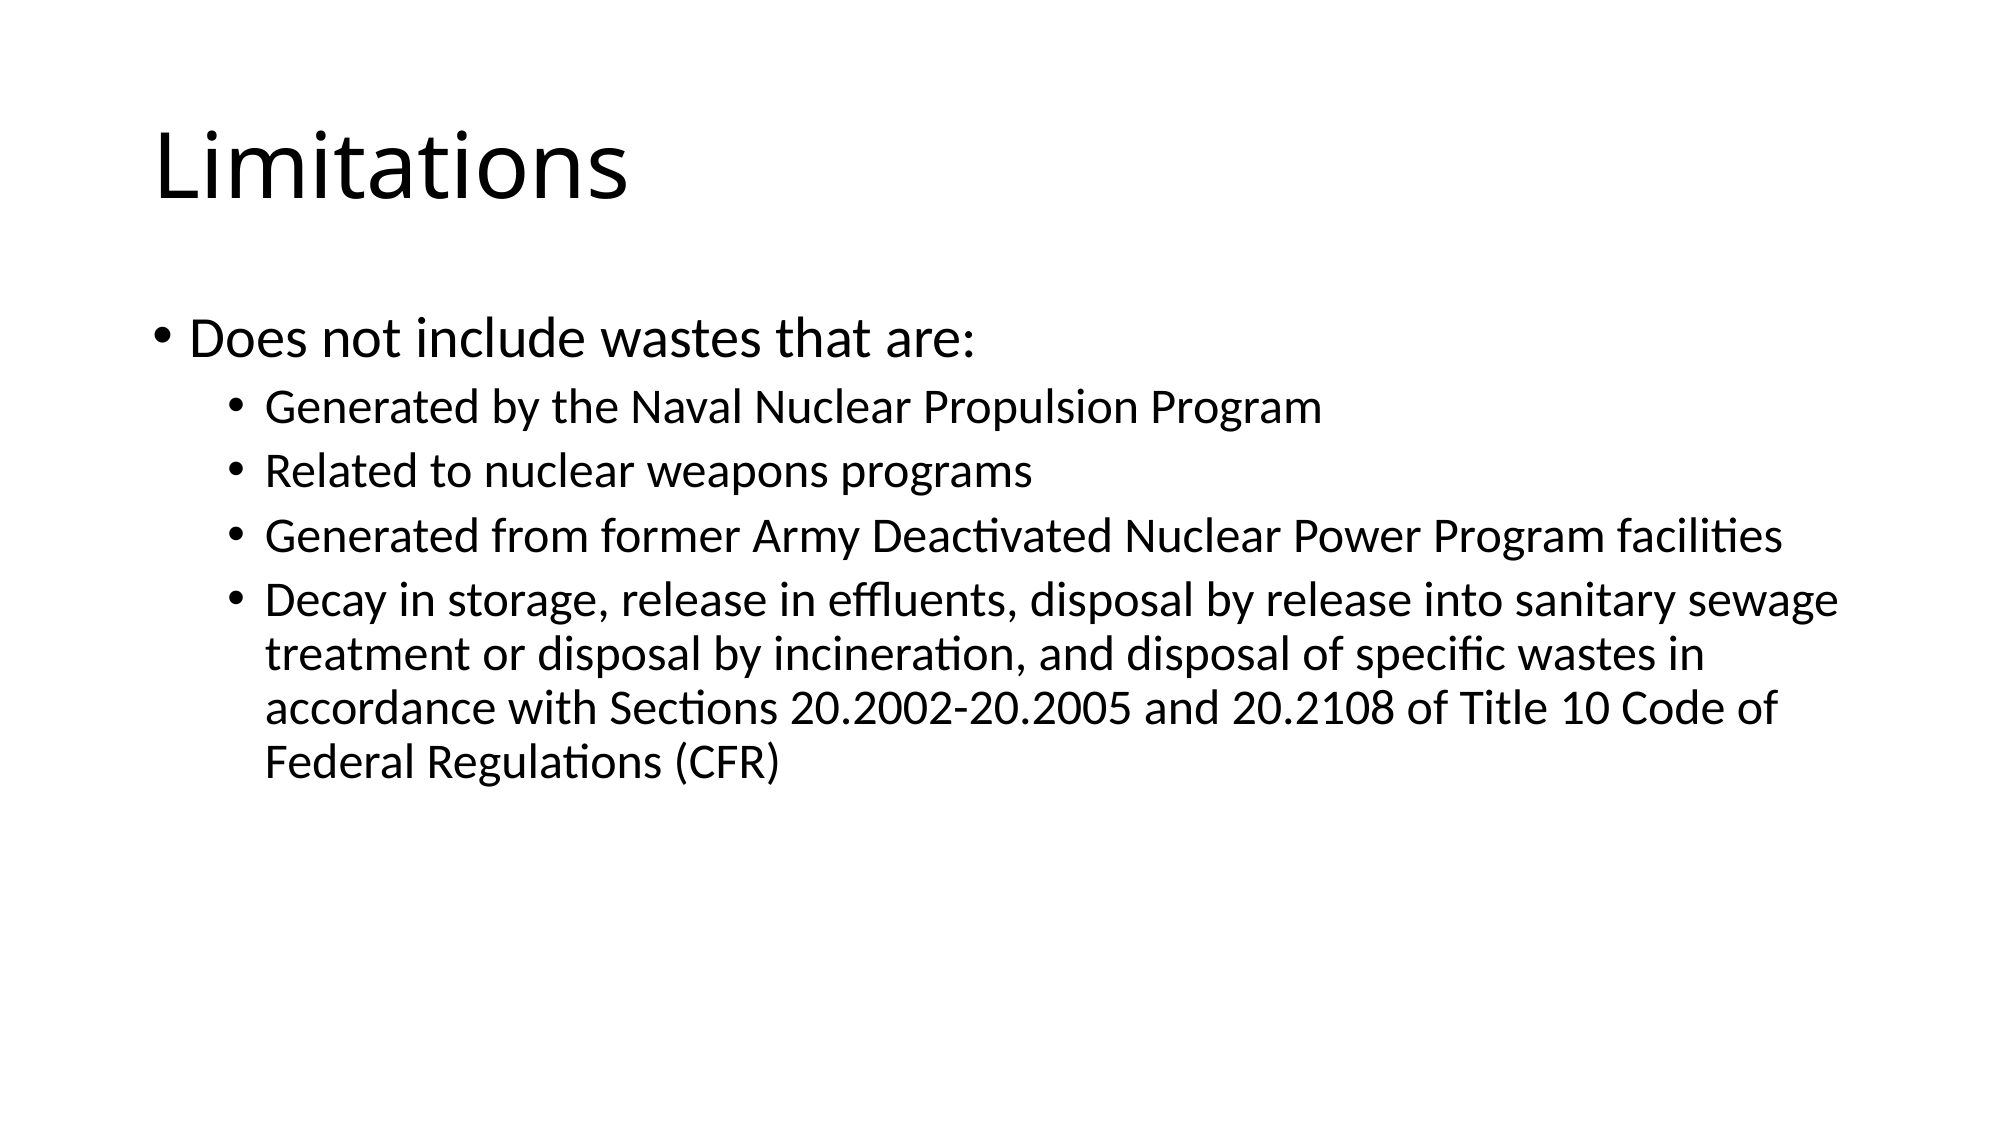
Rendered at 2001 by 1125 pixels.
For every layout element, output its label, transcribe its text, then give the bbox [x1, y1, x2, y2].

title Limitations [137, 59, 1863, 278]
list Does not include wastes that are: Generated by the Naval Nuclear Propulsion Program Related to nuclear weapons programs Generated from former Army Deactivated Nuclear Power Program facilities Decay in storage, release in effluents, disposal by release into sanitary sewage treatment or disposal by incineration, and disposal of specific wastes in accordance with Sections 20.2002-20.2005 and 20.2108 of Title 10 Code of Federal Regulations (CFR) [137, 299, 1863, 1014]
